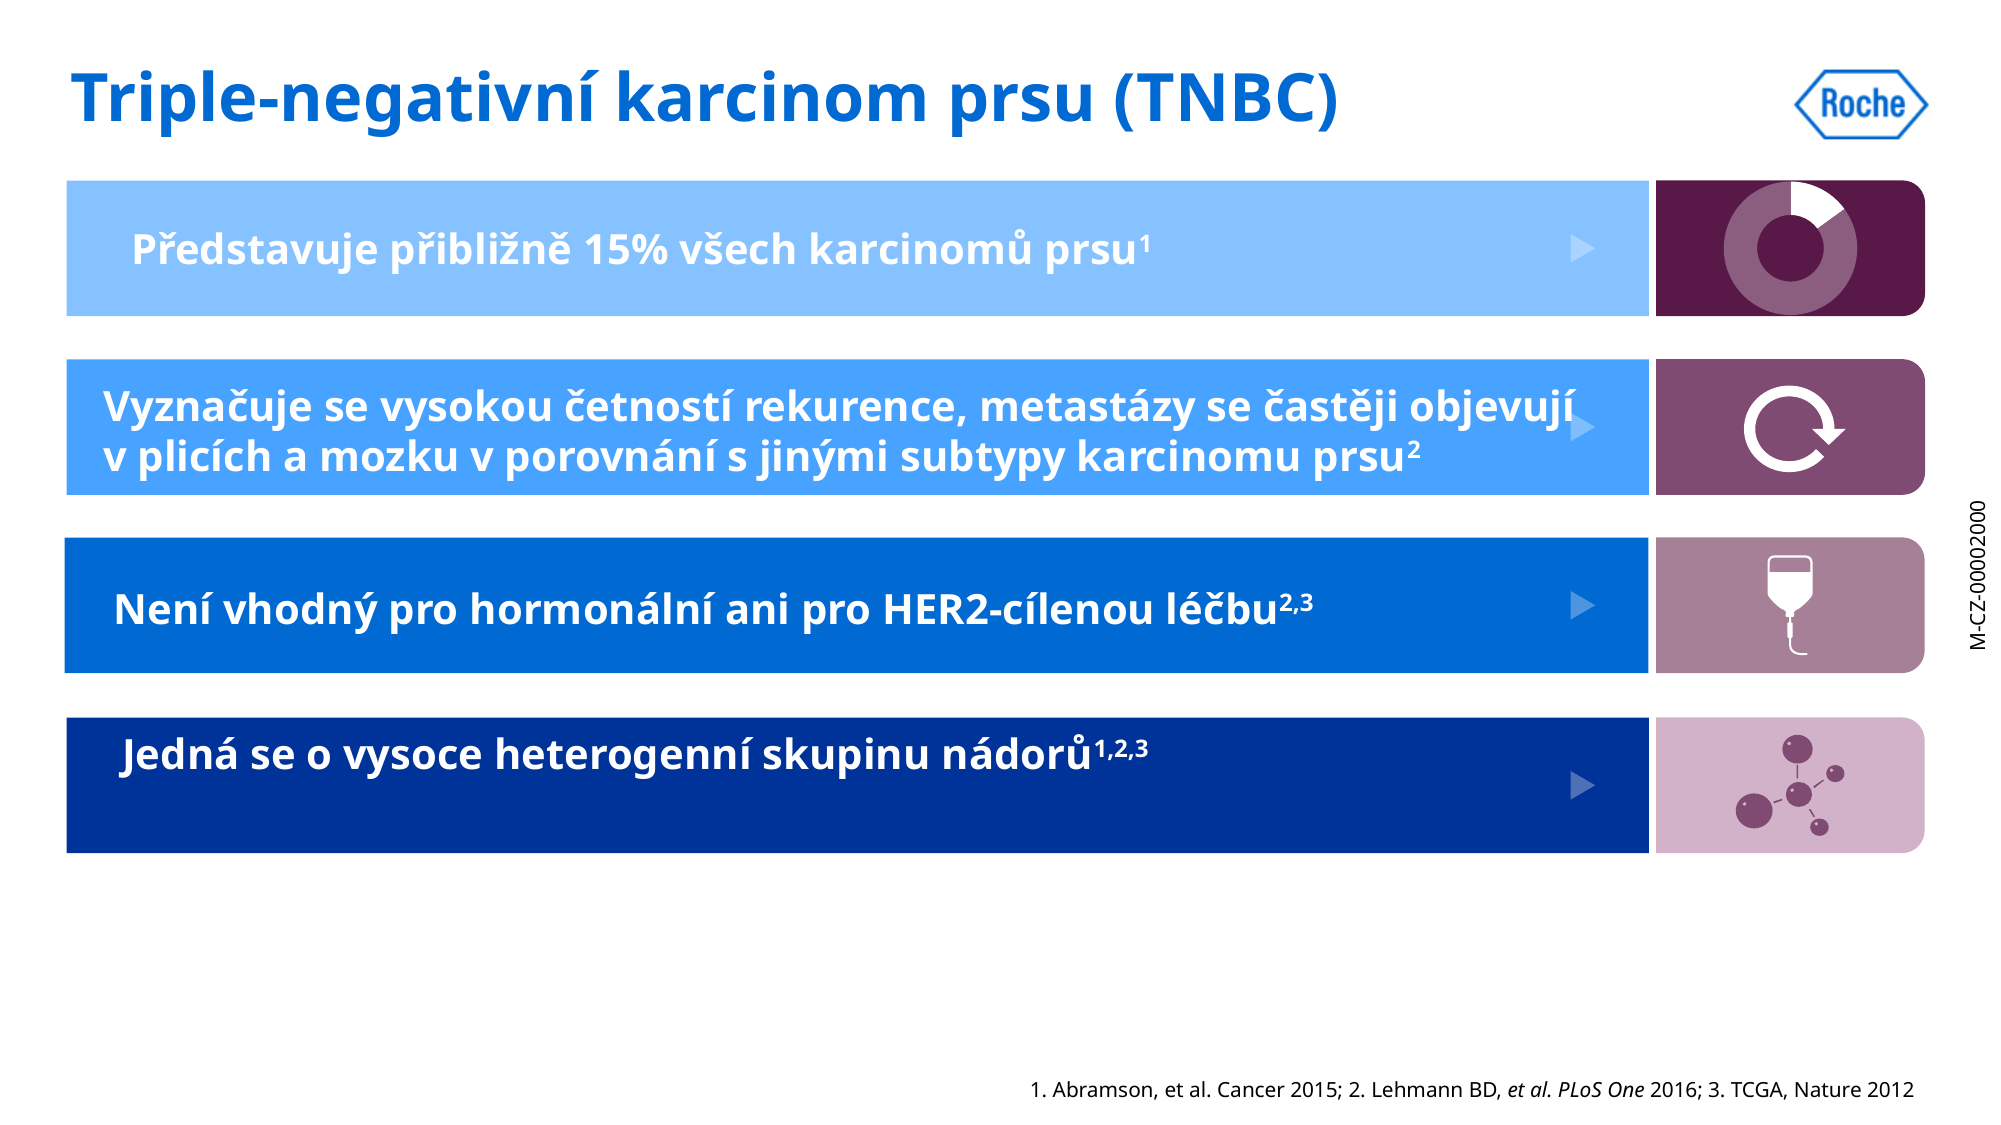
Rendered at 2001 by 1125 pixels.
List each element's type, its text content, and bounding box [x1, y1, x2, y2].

title Triple-negativní karcinom prsu (TNBC) [70, 31, 1717, 137]
text_box [1656, 715, 1927, 856]
text_box [1570, 233, 1596, 263]
text_box Představuje přibližně 15% všech karcinomů prsu1 [116, 215, 1168, 281]
text_box [63, 535, 1650, 675]
text_box Vyznačuje se vysokou četností rekurence, metastázy se častěji objevují v plicích a mozku v porovnání s jinými subtypy karcinomu prsu2 [88, 372, 1602, 488]
text_box [1654, 357, 1928, 497]
text_box Není vhodný pro hormonální ani pro HER2-cílenou léčbu2,3 [98, 575, 1329, 640]
text_box [1653, 535, 1927, 676]
text_box [1654, 178, 1686, 319]
text_box [1743, 385, 1846, 473]
text_box Jedná se o vysoce heterogenní skupinu nádorů1,2,3 [107, 720, 1164, 850]
text_box [1570, 590, 1596, 620]
text_box [1570, 771, 1596, 800]
text_box [65, 178, 1652, 318]
picture [1750, 47, 1965, 173]
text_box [1735, 734, 1845, 837]
text_box [65, 357, 1652, 497]
chart [1687, 178, 1894, 319]
text_box [1767, 555, 1813, 656]
text_box M-CZ-00002000 [1957, 379, 1997, 667]
text_box [65, 715, 1649, 855]
text_box [1896, 180, 1928, 319]
list 1. Abramson, et al. Cancer 2015; 2. Lehmann BD, et al. PLoS One 2016; 3. TCGA, Nature 2012 [1005, 1035, 1930, 1110]
